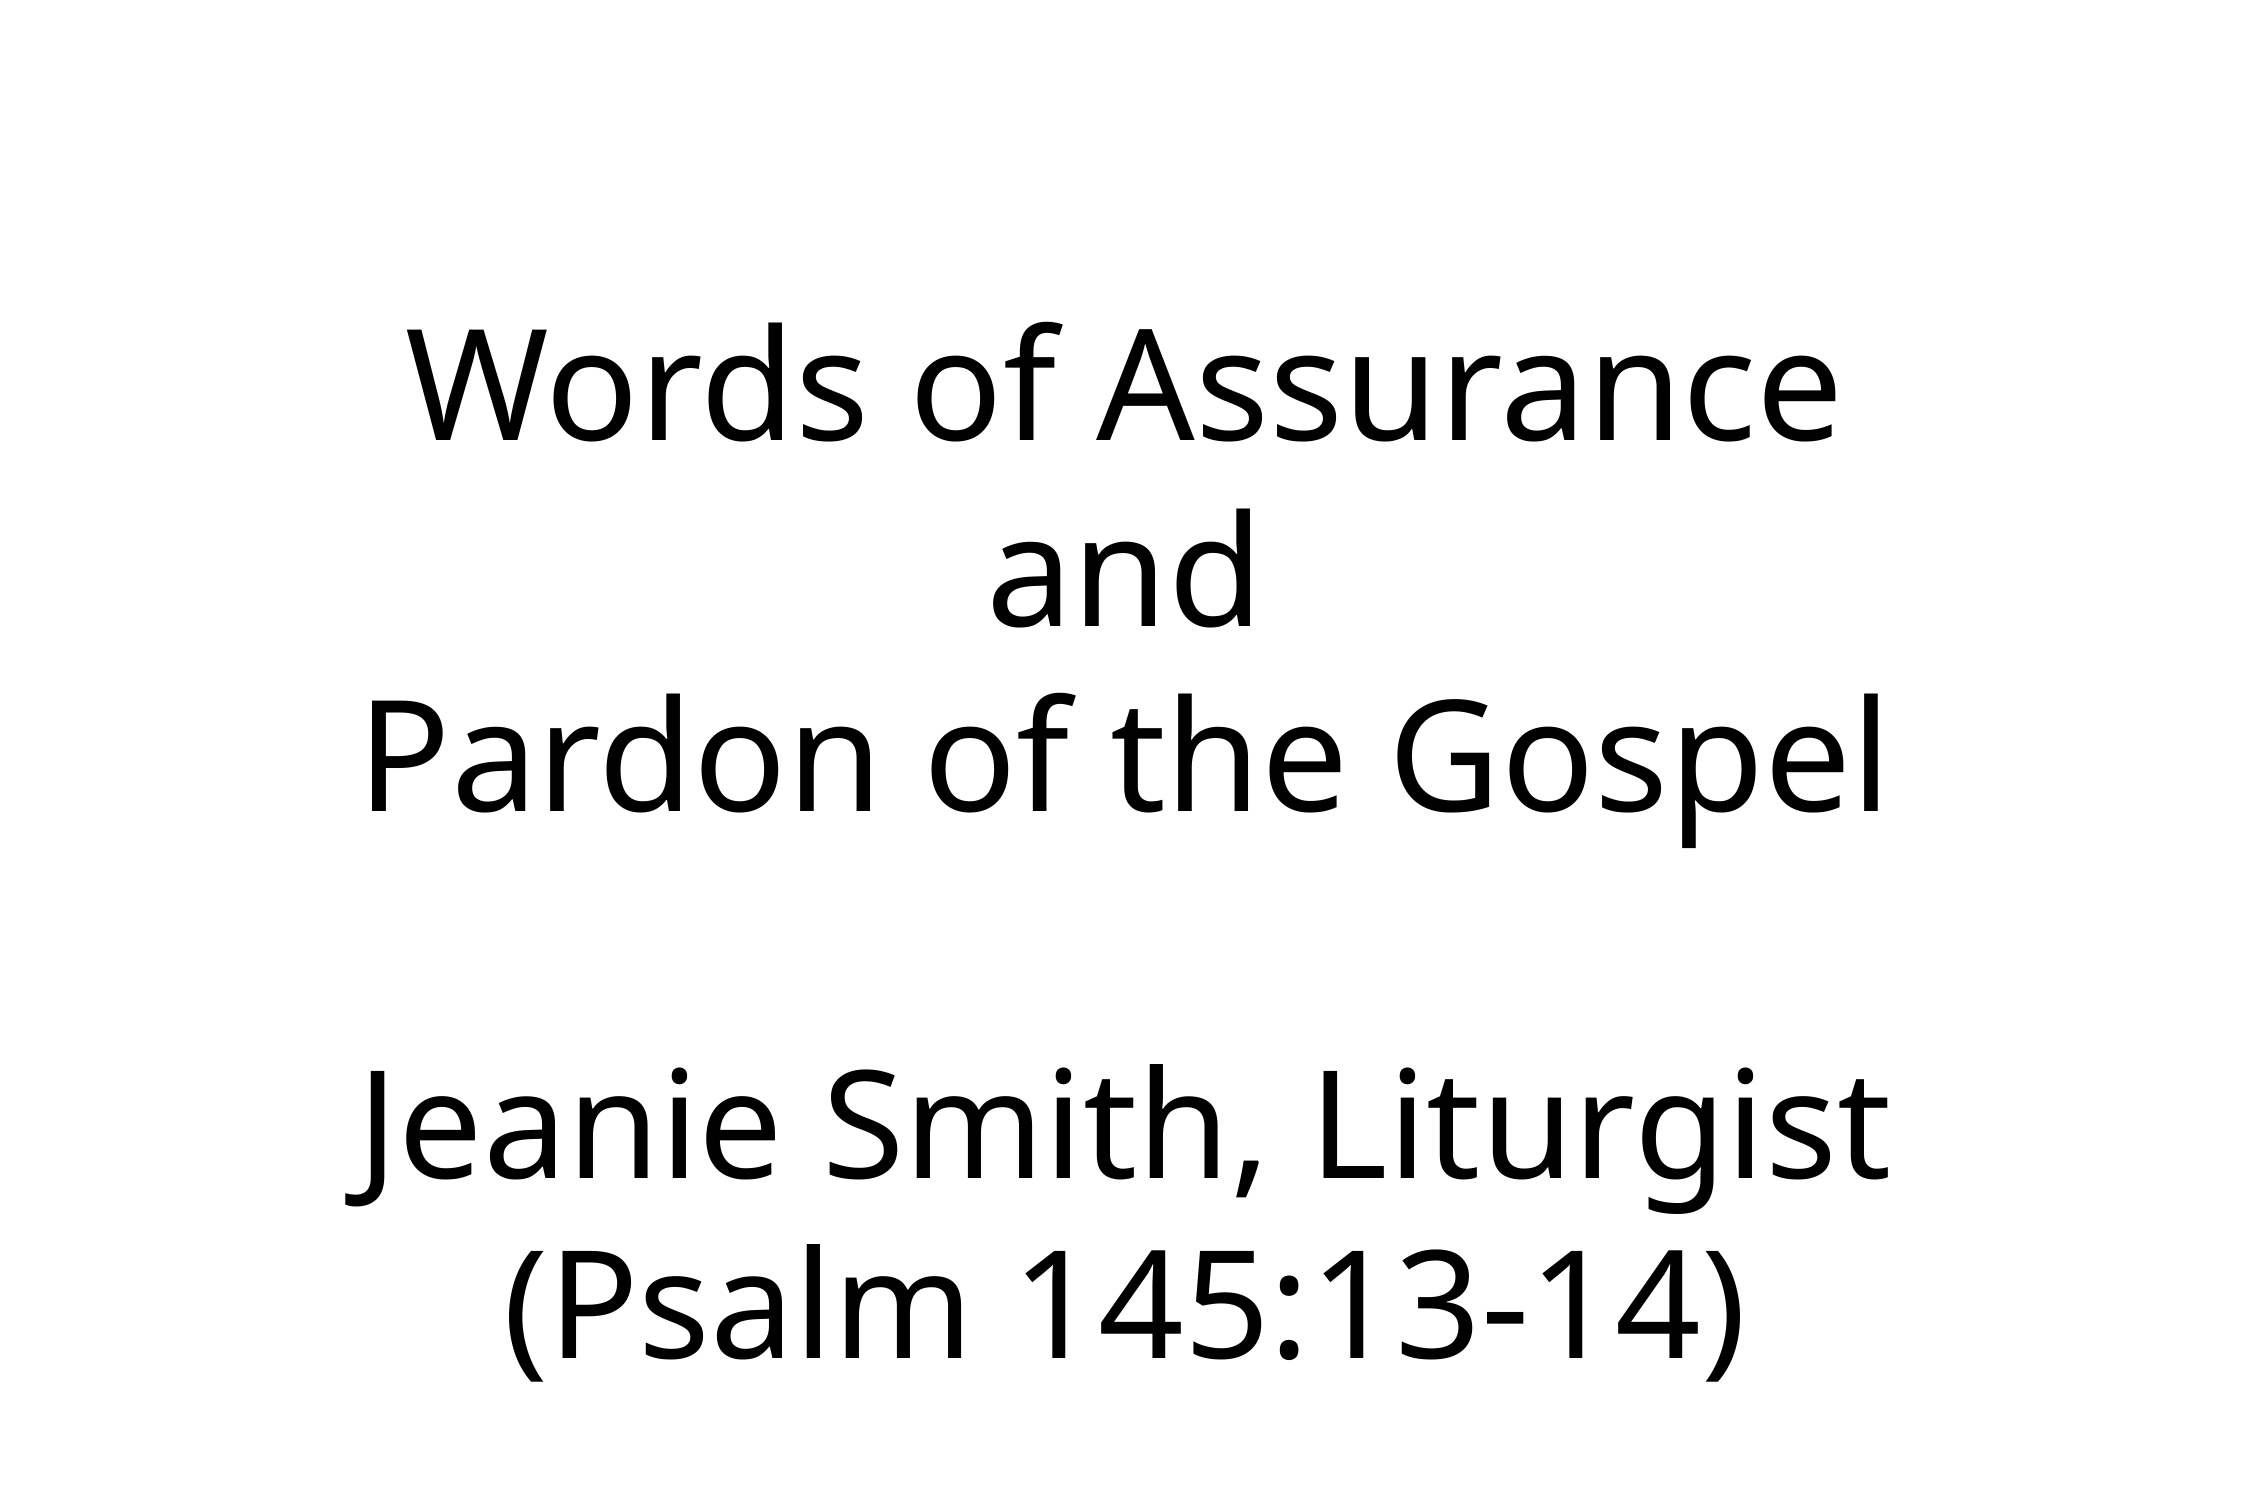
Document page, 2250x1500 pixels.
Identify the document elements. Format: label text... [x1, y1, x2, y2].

title Words of Assurance and Pardon of the Gospel Jeanie Smith, Liturgist (Psalm 145:13-14) [0, 291, 2250, 1384]
